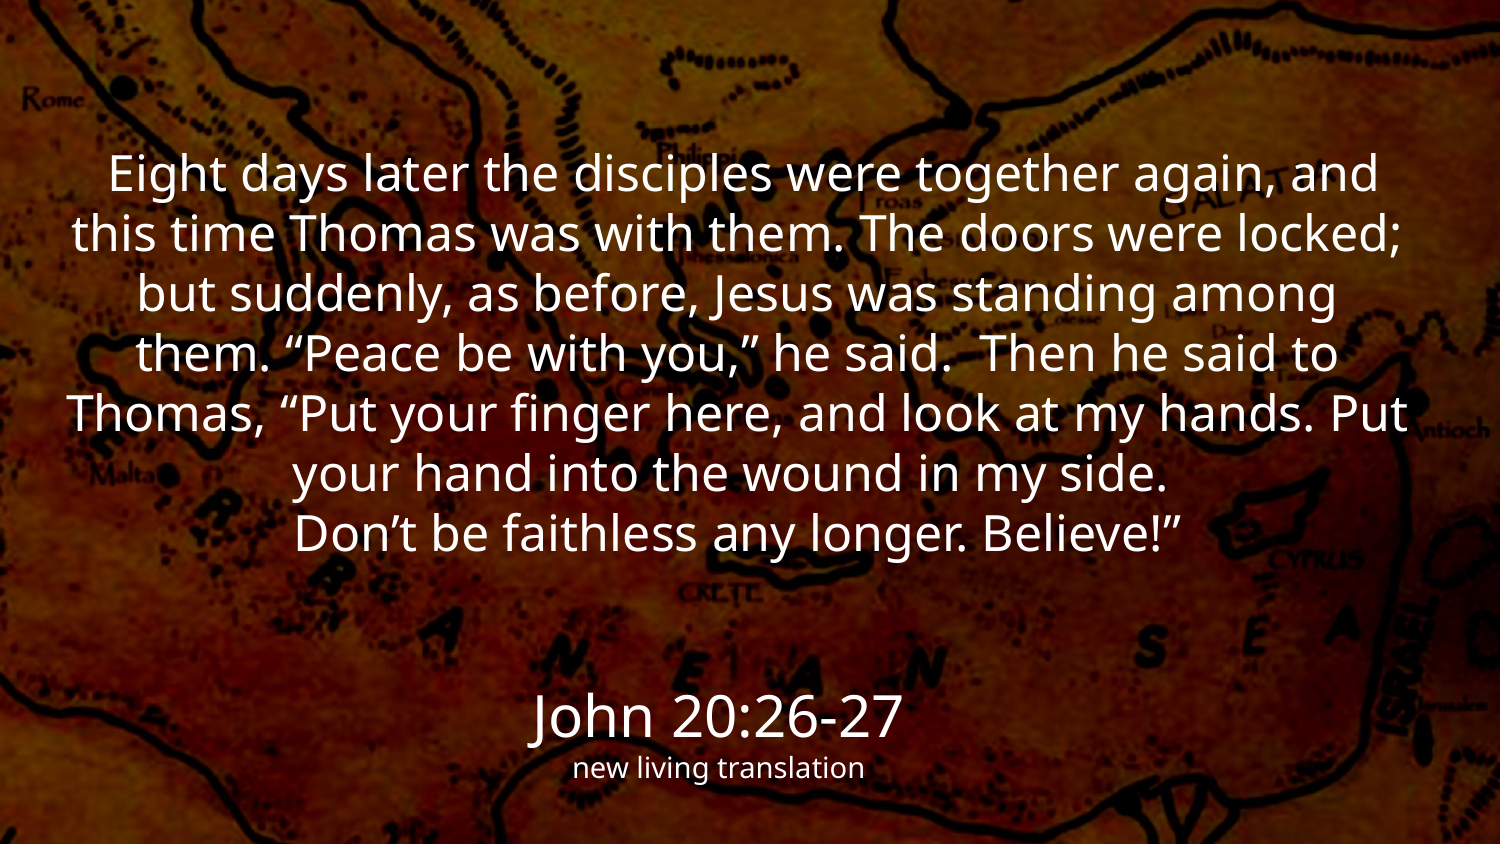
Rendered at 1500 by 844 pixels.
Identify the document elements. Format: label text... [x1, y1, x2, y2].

picture [0, 0, 1500, 844]
text_box John 20:26-27 new living translation [406, 671, 1032, 792]
text_box Eight days later the disciples were together again, and this time Thomas was with them. The doors were locked; but suddenly, as before, Jesus was standing among them. “Peace be with you,” he said. Then he said to Thomas, “Put your finger here, and look at my hands. Put your hand into the wound in my side. Don’t be faithless any longer. Believe!” [50, 134, 1426, 629]
